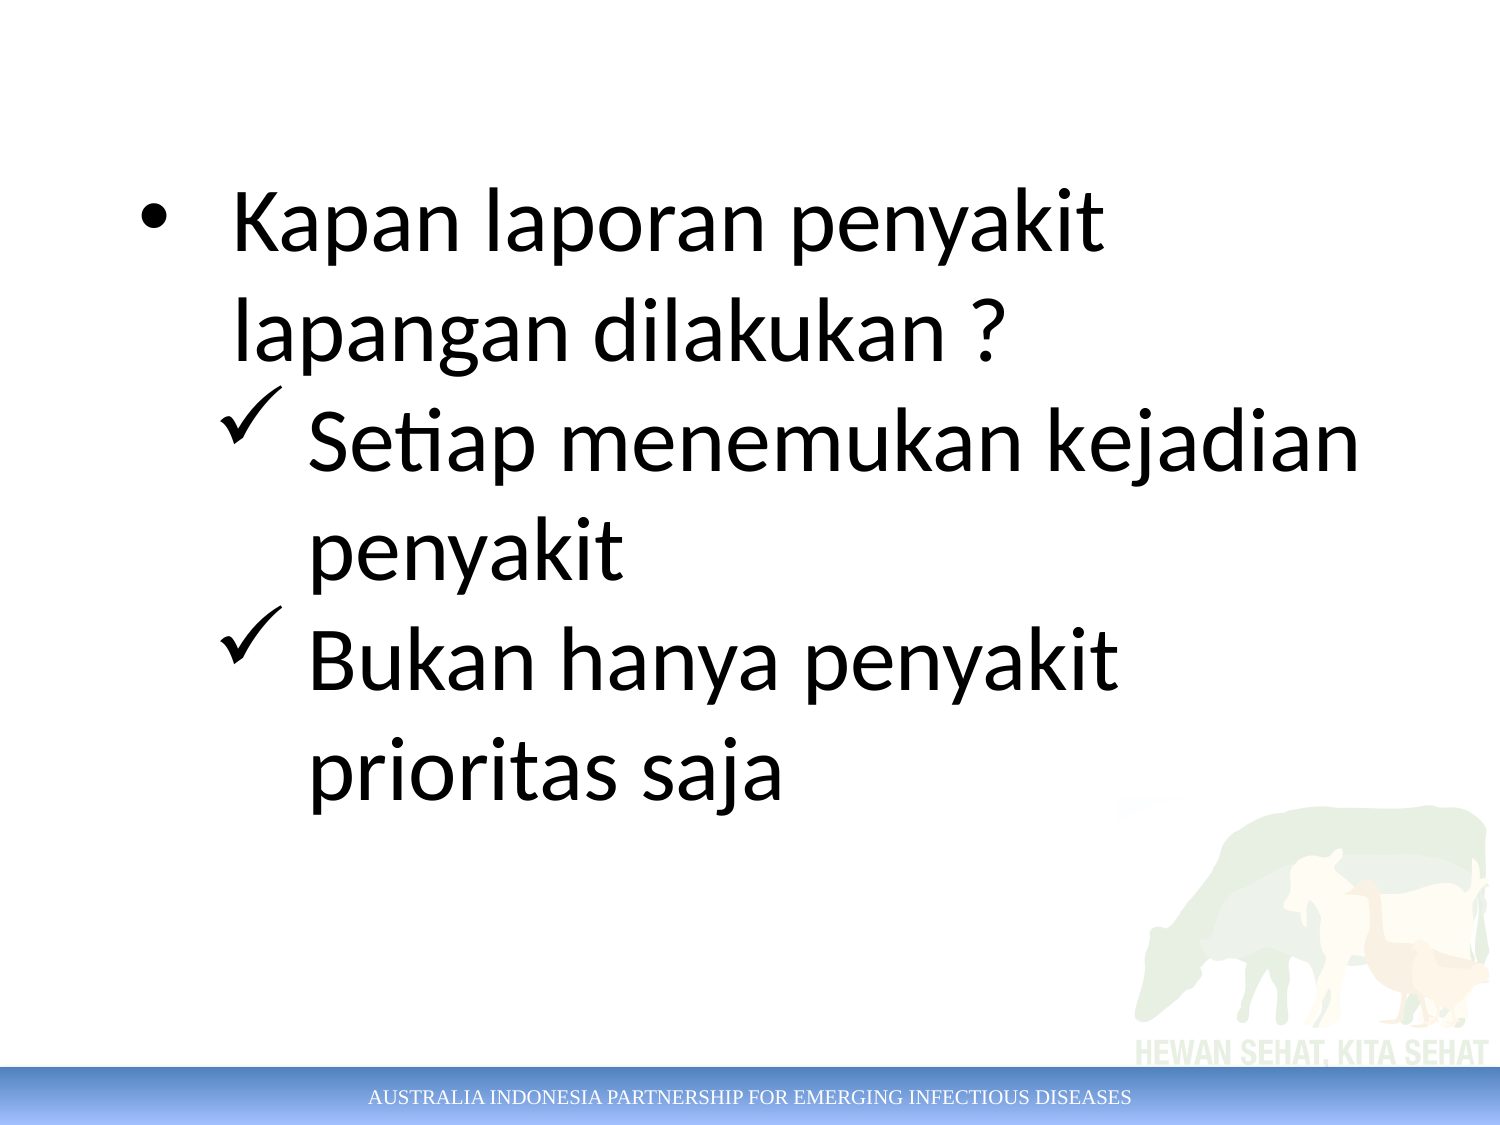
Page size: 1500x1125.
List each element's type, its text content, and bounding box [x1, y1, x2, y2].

text_box Kapan laporan penyakit lapangan dilakukan ? Setiap menemukan kejadian penyakit Bukan hanya penyakit prioritas saja [123, 152, 1449, 897]
